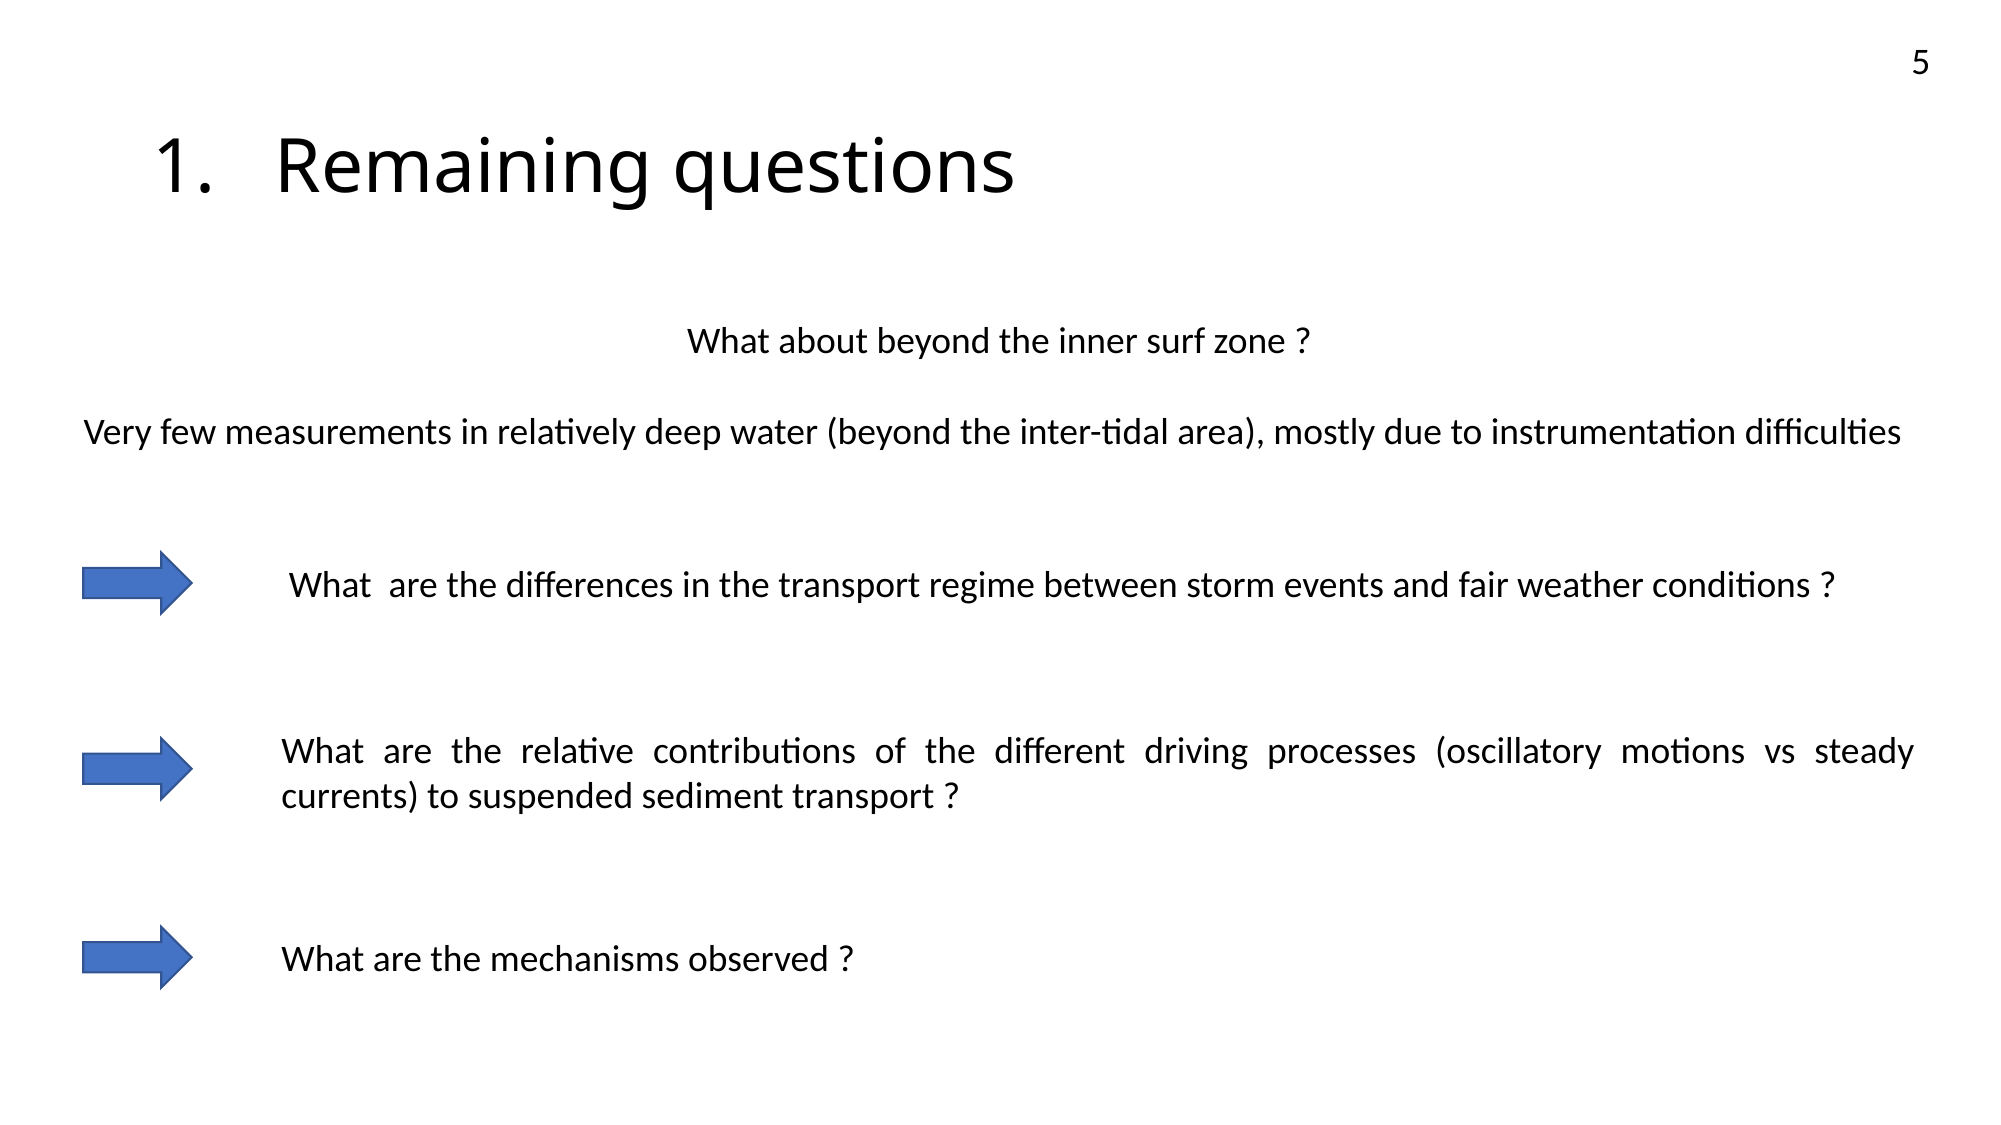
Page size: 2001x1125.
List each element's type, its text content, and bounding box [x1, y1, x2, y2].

text_box [82, 550, 194, 616]
text_box What about beyond the inner surf zone ? [137, 308, 1863, 368]
text_box Very few measurements in relatively deep water (beyond the inter-tidal area), mostly due to instrumentation difficulties [68, 399, 1932, 460]
text_box [82, 735, 194, 802]
text_box What are the differences in the transport regime between storm events and fair weather conditions ? [273, 552, 1924, 613]
title Remaining questions [137, 59, 1863, 278]
text_box What are the mechanisms observed ? [266, 926, 1353, 987]
text_box What are the relative contributions of the different driving processes (oscillatory motions vs steady currents) to suspended sediment transport ? [266, 718, 1932, 824]
text_box 5 [1887, 29, 1955, 90]
text_box [82, 924, 194, 991]
